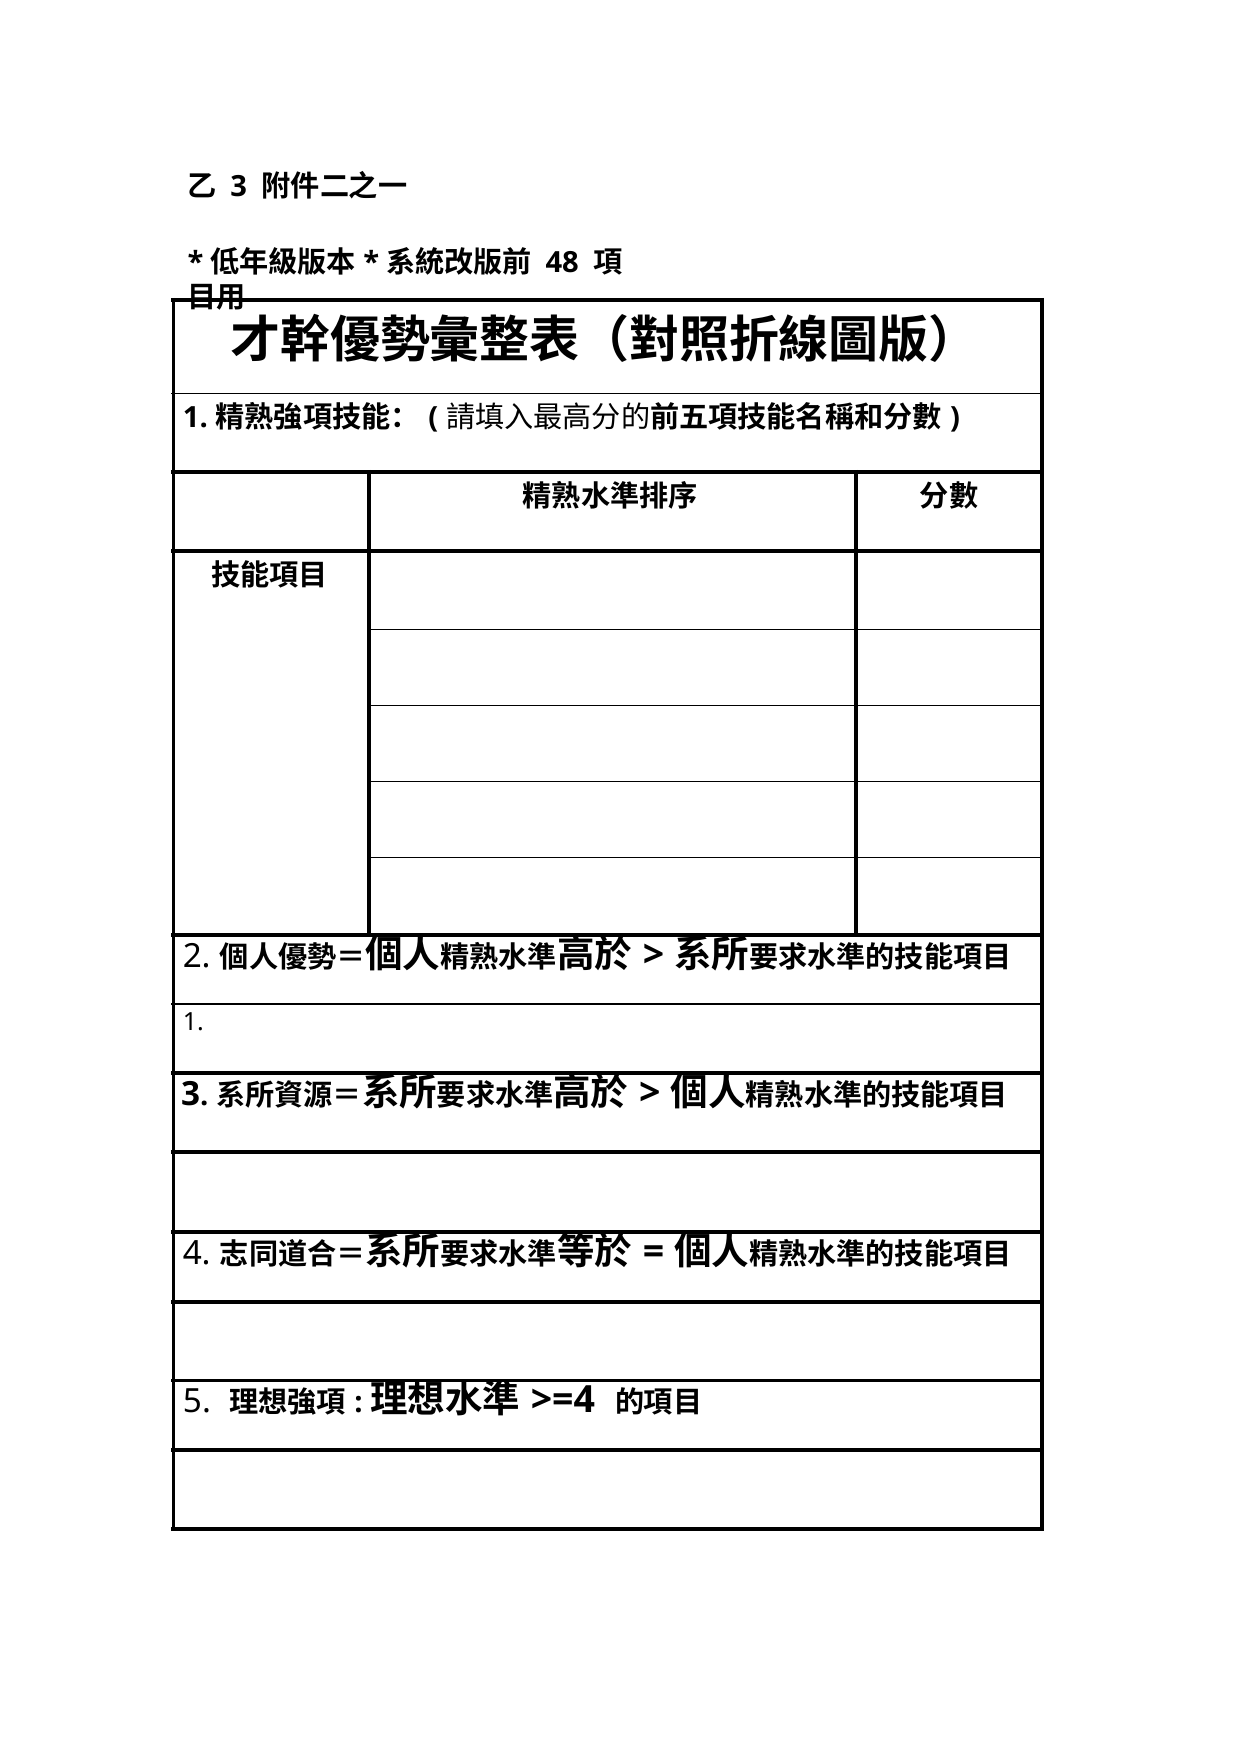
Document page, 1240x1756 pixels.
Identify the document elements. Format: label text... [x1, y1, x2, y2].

table_cell [371, 630, 854, 705]
table_cell [858, 858, 1040, 933]
table_cell 1. [175, 1005, 1040, 1071]
table_cell [175, 474, 367, 549]
table_cell [858, 630, 1040, 705]
table_cell 5. 理想強項:理想水準>=4 的項目 [175, 1382, 1040, 1448]
table_cell [175, 1154, 1040, 1230]
table_cell [371, 553, 854, 629]
table_cell 精熟水準排序 [371, 474, 854, 549]
table_cell [175, 1452, 1040, 1527]
table_cell 分數 [858, 474, 1040, 549]
table_cell [371, 782, 854, 857]
text_box 乙 3 附件二之一 *低年級版本*系統改版前 48 項目用 [185, 166, 643, 298]
table_cell 4.志同道合＝系所要求水準等於=個人精熟水準的技能項目 [175, 1234, 1040, 1300]
table_cell 1.精熟強項技能：(請填入最高分的前五項技能名稱和分數) [175, 394, 1040, 470]
table_cell [858, 782, 1040, 857]
table_cell 技能項目 [175, 553, 367, 933]
table_cell [858, 553, 1040, 629]
table_cell [858, 706, 1040, 781]
table_cell [371, 858, 854, 933]
table_header 才幹優勢彙整表（對照折線圖版） [175, 302, 1040, 393]
table_cell 3.系所資源＝系所要求水準高於>個人精熟水準的技能項目 [175, 1075, 1040, 1150]
table_cell 2.個人優勢＝個人精熟水準高於>系所要求水準的技能項目 [175, 937, 1040, 1003]
table_cell [371, 706, 854, 781]
table_cell [175, 1304, 1040, 1379]
